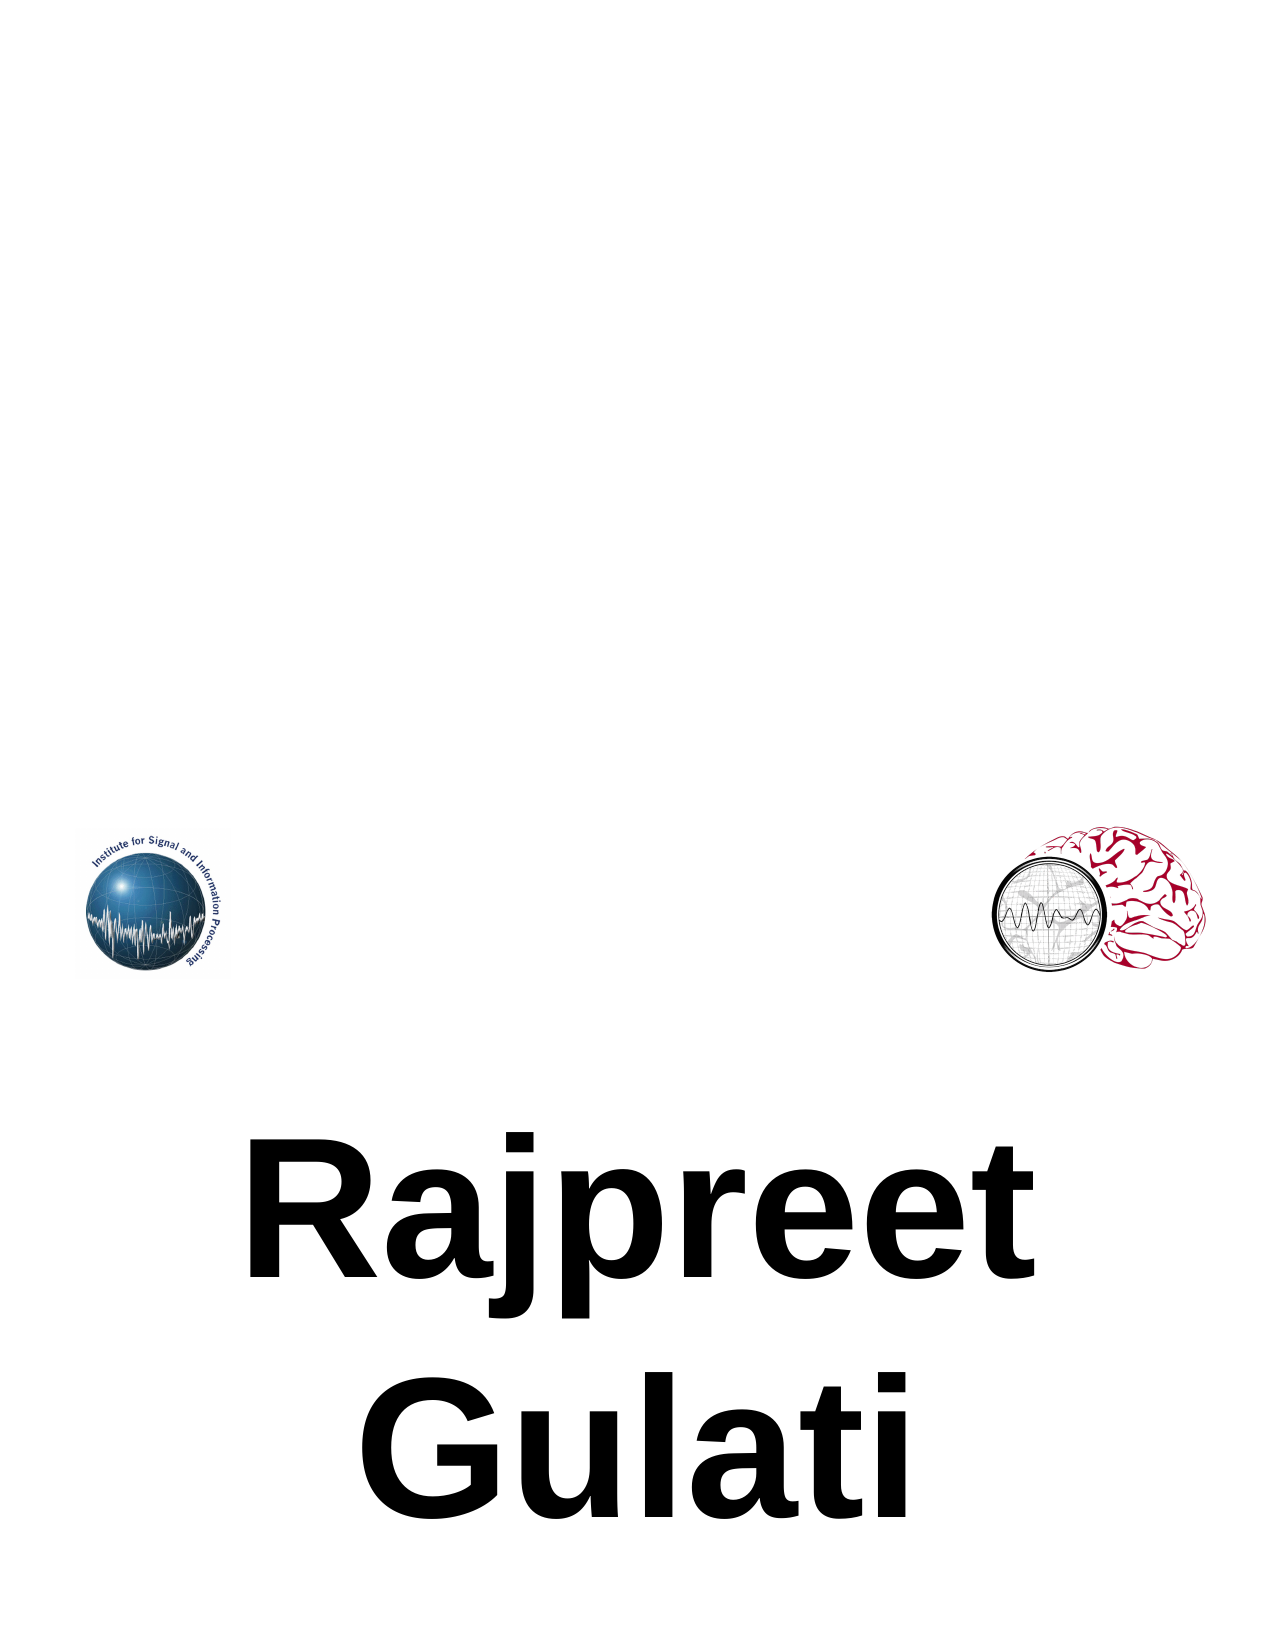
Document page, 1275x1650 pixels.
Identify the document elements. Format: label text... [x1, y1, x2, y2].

text_box Rajpreet Gulati [0, 1070, 1275, 1566]
picture [74, 828, 231, 980]
picture [989, 824, 1208, 976]
